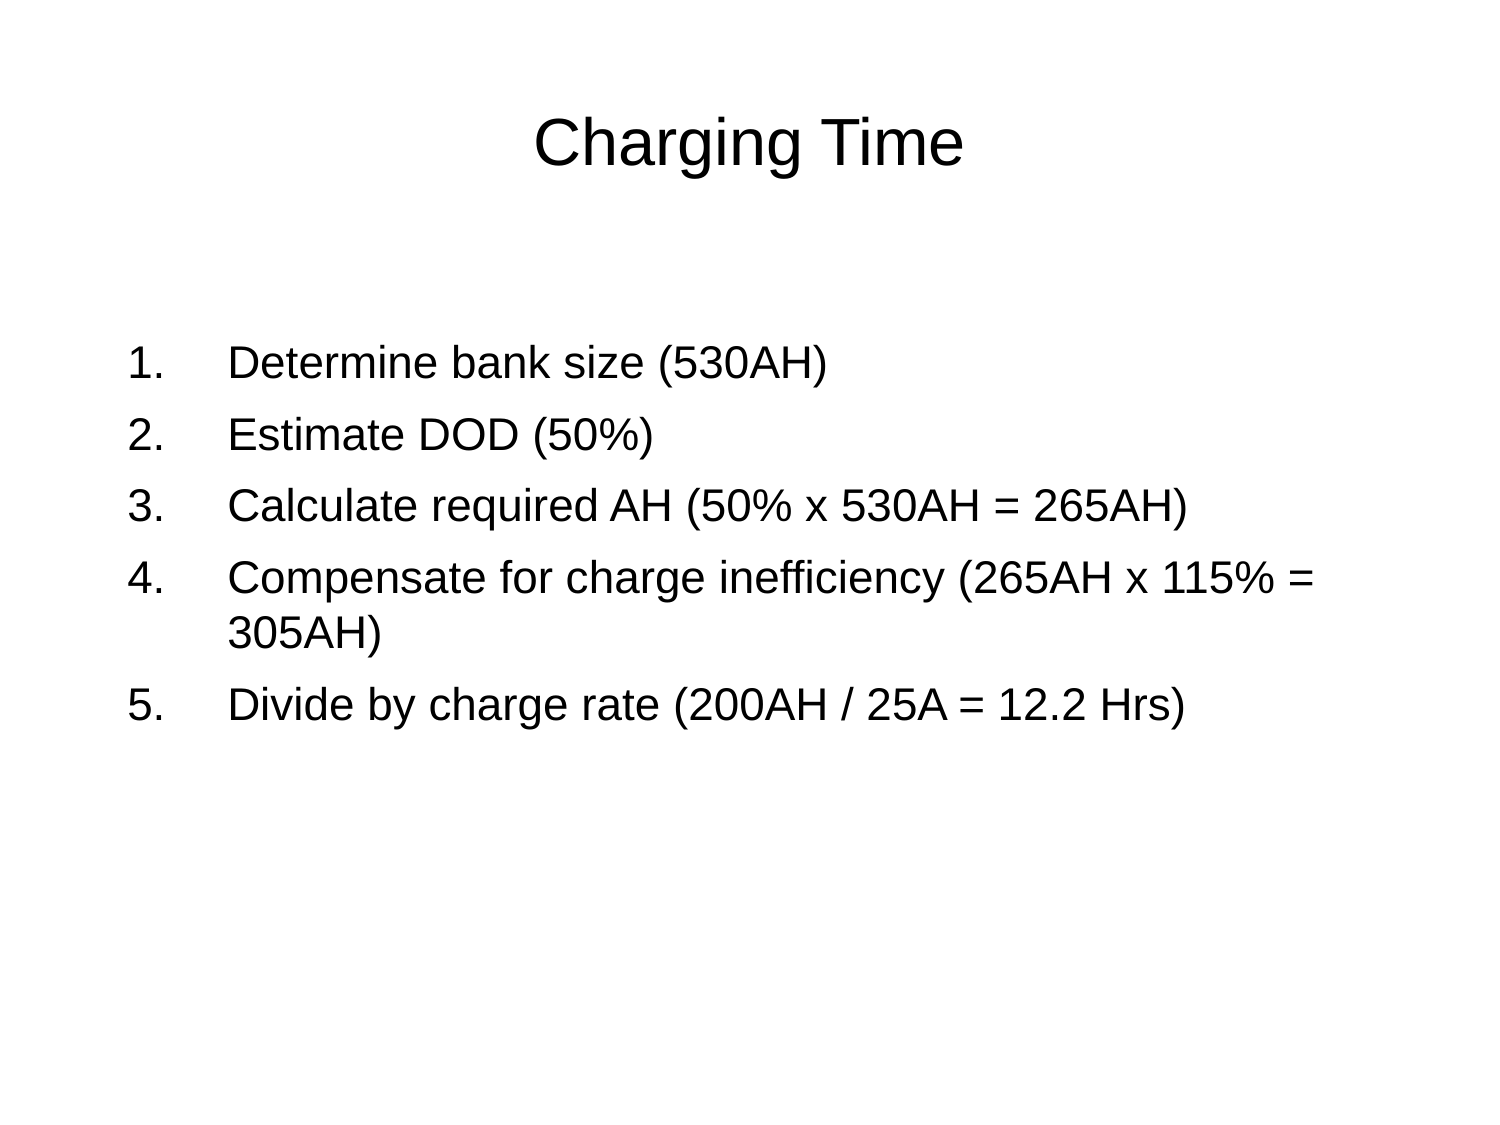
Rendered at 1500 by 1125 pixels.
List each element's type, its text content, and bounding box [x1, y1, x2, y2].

title Charging Time [75, 45, 1425, 232]
list Determine bank size (530AH) Estimate DOD (50%) Calculate required AH (50% x 530AH = 265AH) Compensate for charge inefficiency (265AH x 115% = 305AH) Divide by charge rate (200AH / 25A = 12.2 Hrs) [112, 324, 1388, 913]
